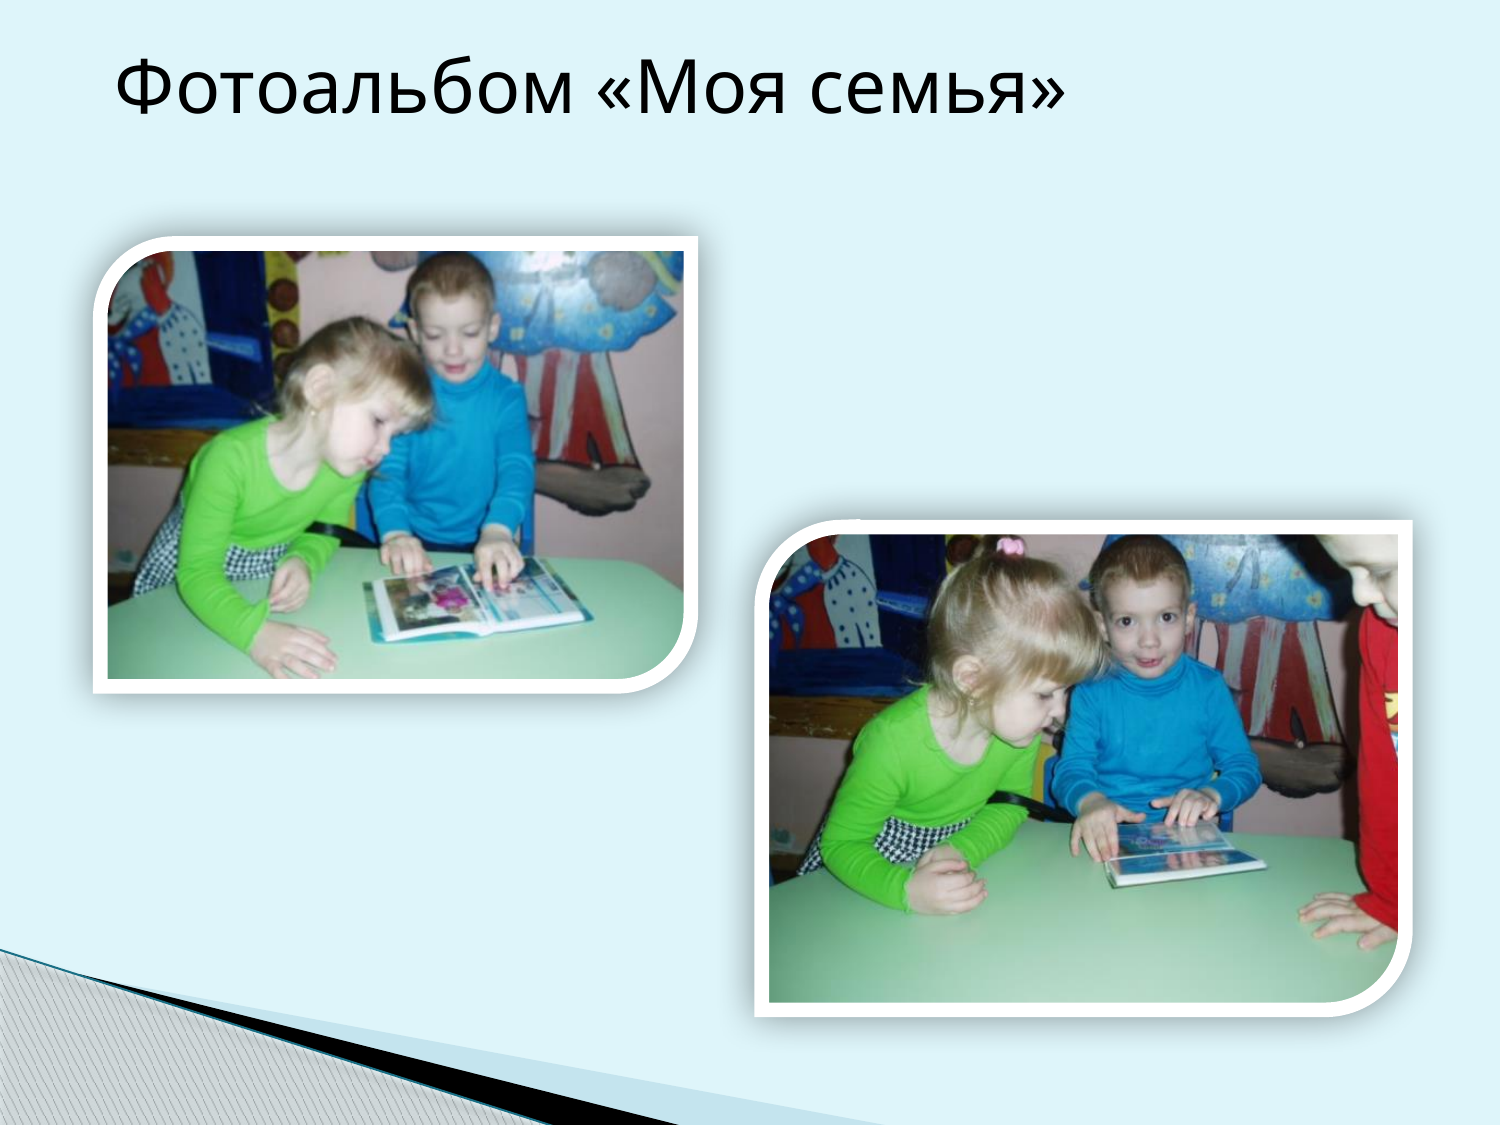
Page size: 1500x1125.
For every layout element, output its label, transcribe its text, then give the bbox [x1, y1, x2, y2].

text_box Фотоальбом «Моя семья» [100, 30, 1247, 136]
picture [761, 526, 1406, 1011]
picture [100, 243, 692, 687]
